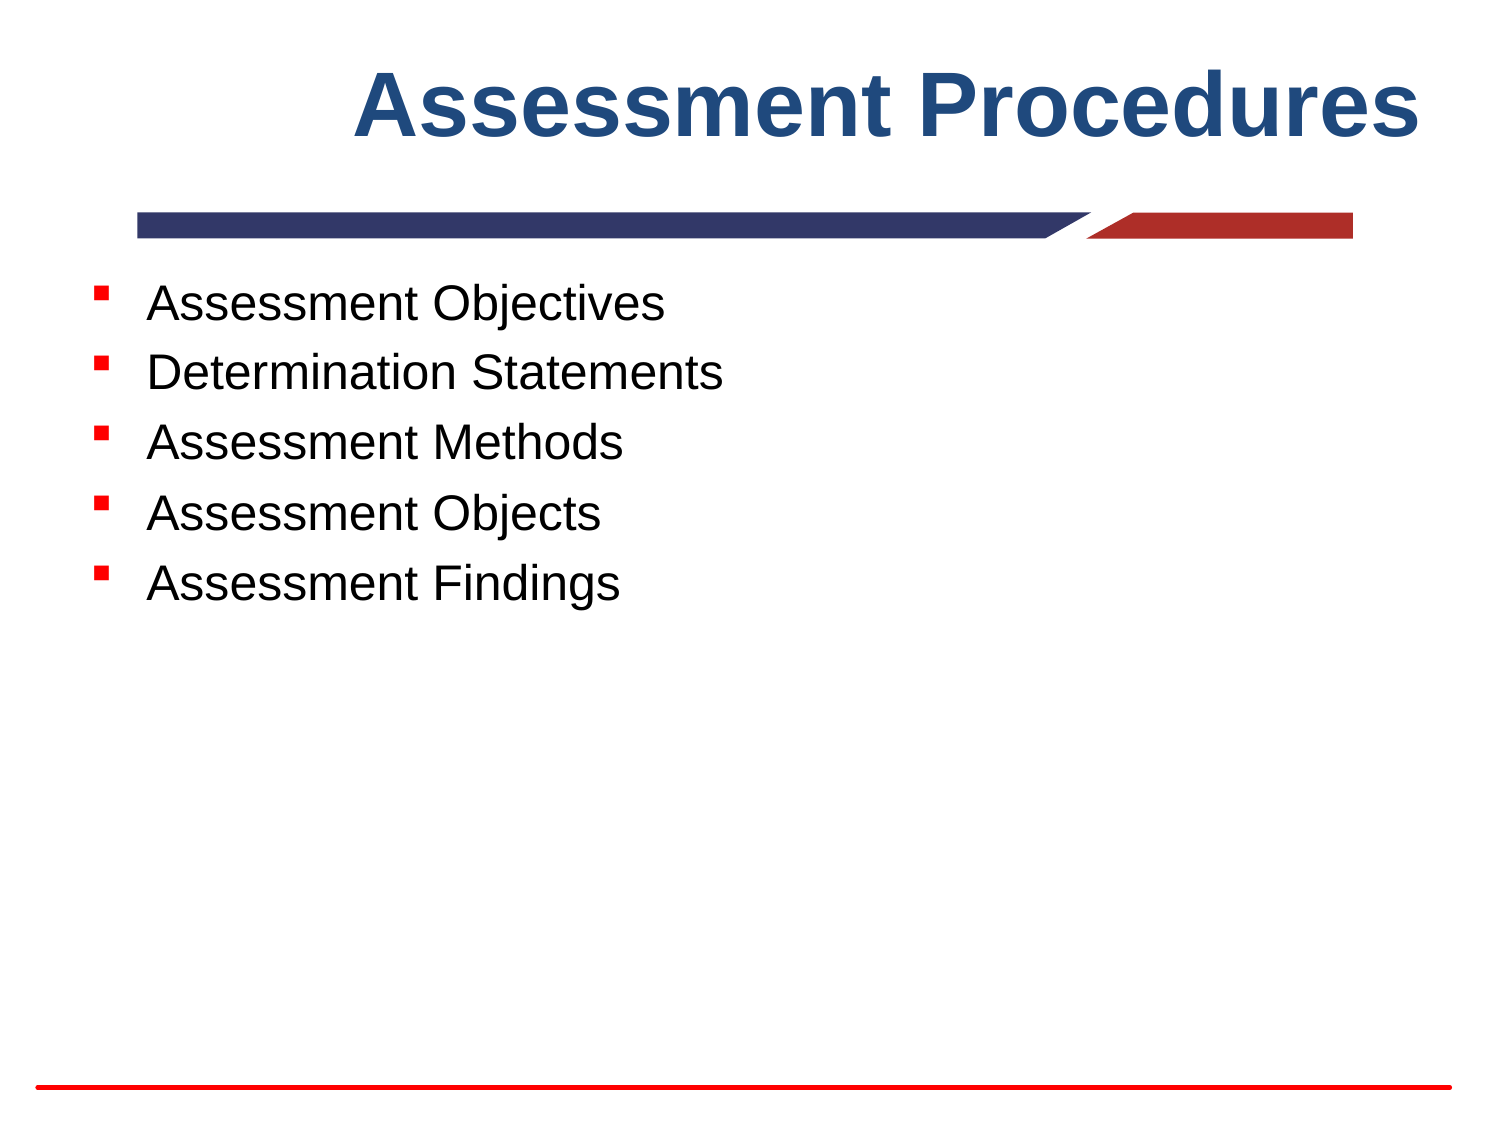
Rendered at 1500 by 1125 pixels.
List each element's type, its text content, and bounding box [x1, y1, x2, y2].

title Assessment Procedures [0, 12, 1438, 188]
list Assessment Objectives Determination Statements Assessment Methods Assessment Objects Assessment Findings [75, 262, 1425, 1005]
